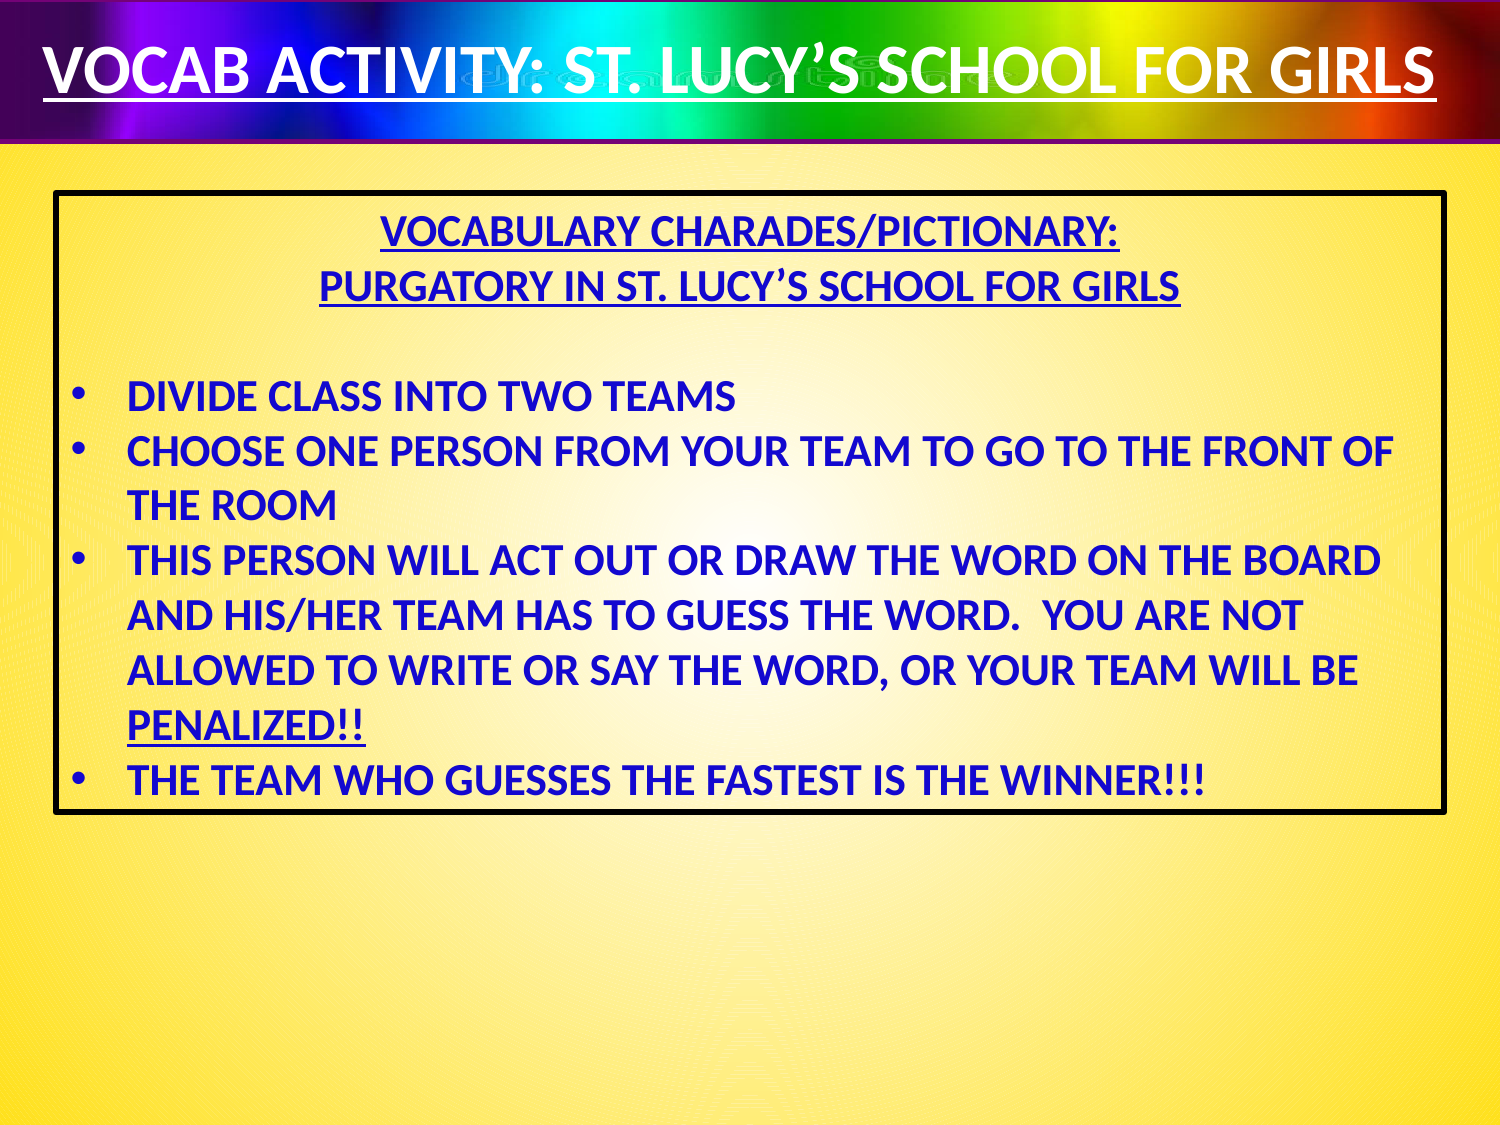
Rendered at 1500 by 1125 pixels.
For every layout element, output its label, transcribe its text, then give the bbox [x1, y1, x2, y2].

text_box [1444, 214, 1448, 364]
table_cell [1444, 392, 1448, 733]
text_box VOCABULARY CHARADES/PICTIONARY: PURGATORY IN ST. LUCY’S SCHOOL FOR GIRLS DIVIDE CLASS INTO TWO TEAMS CHOOSE ONE PERSON FROM YOUR TEAM TO GO TO THE FRONT OF THE ROOM THIS PERSON WILL ACT OUT OR DRAW THE WORD ON THE BOARD AND HIS/HER TEAM HAS TO GUESS THE WORD. YOU ARE NOT ALLOWED TO WRITE OR SAY THE WORD, OR YOUR TEAM WILL BE PENALIZED!! THE TEAM WHO GUESSES THE FASTEST IS THE WINNER!!! [55, 192, 1444, 813]
picture [0, 1, 1500, 140]
